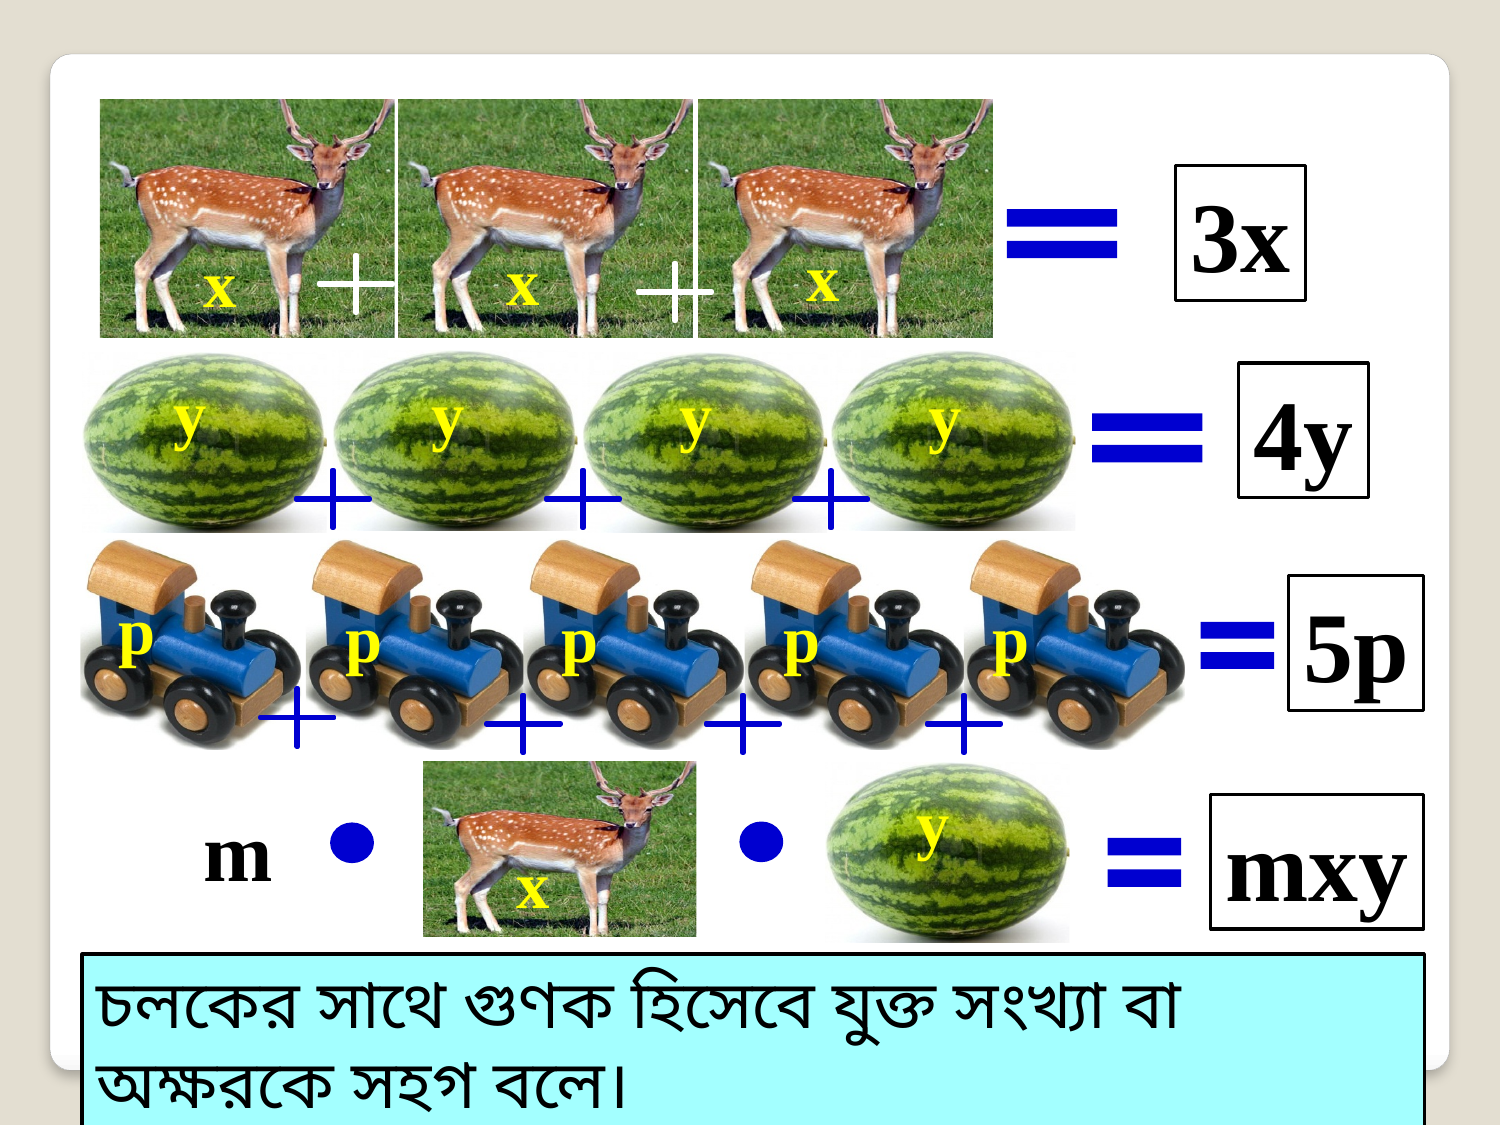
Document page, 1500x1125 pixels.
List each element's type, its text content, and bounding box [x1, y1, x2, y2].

picture [81, 352, 327, 533]
picture [422, 761, 697, 937]
text_box 3x [1175, 165, 1306, 301]
text_box [1089, 410, 1206, 434]
text_box 5p [1288, 575, 1424, 711]
text_box [330, 822, 374, 864]
text_box [1003, 206, 1121, 230]
text_box m [188, 791, 288, 906]
text_box [739, 821, 784, 863]
picture [397, 99, 694, 338]
picture [305, 537, 1186, 751]
picture [582, 352, 828, 533]
picture [99, 99, 395, 338]
text_box [1003, 237, 1121, 262]
picture [697, 99, 994, 338]
picture [79, 537, 302, 751]
text_box [1089, 441, 1206, 466]
text_box [1197, 649, 1278, 672]
picture [332, 350, 578, 532]
picture [830, 350, 1076, 532]
text_box [1104, 834, 1185, 859]
picture [824, 762, 1070, 944]
text_box চলকের সাথে গুণক হিসেবে যুক্ত সংখ্যা বা অক্ষরকে সহগ বলে। [82, 954, 1425, 1125]
text_box 4y [1238, 363, 1369, 498]
text_box [1104, 866, 1185, 890]
text_box mxy [1210, 794, 1424, 929]
text_box [1197, 618, 1278, 642]
